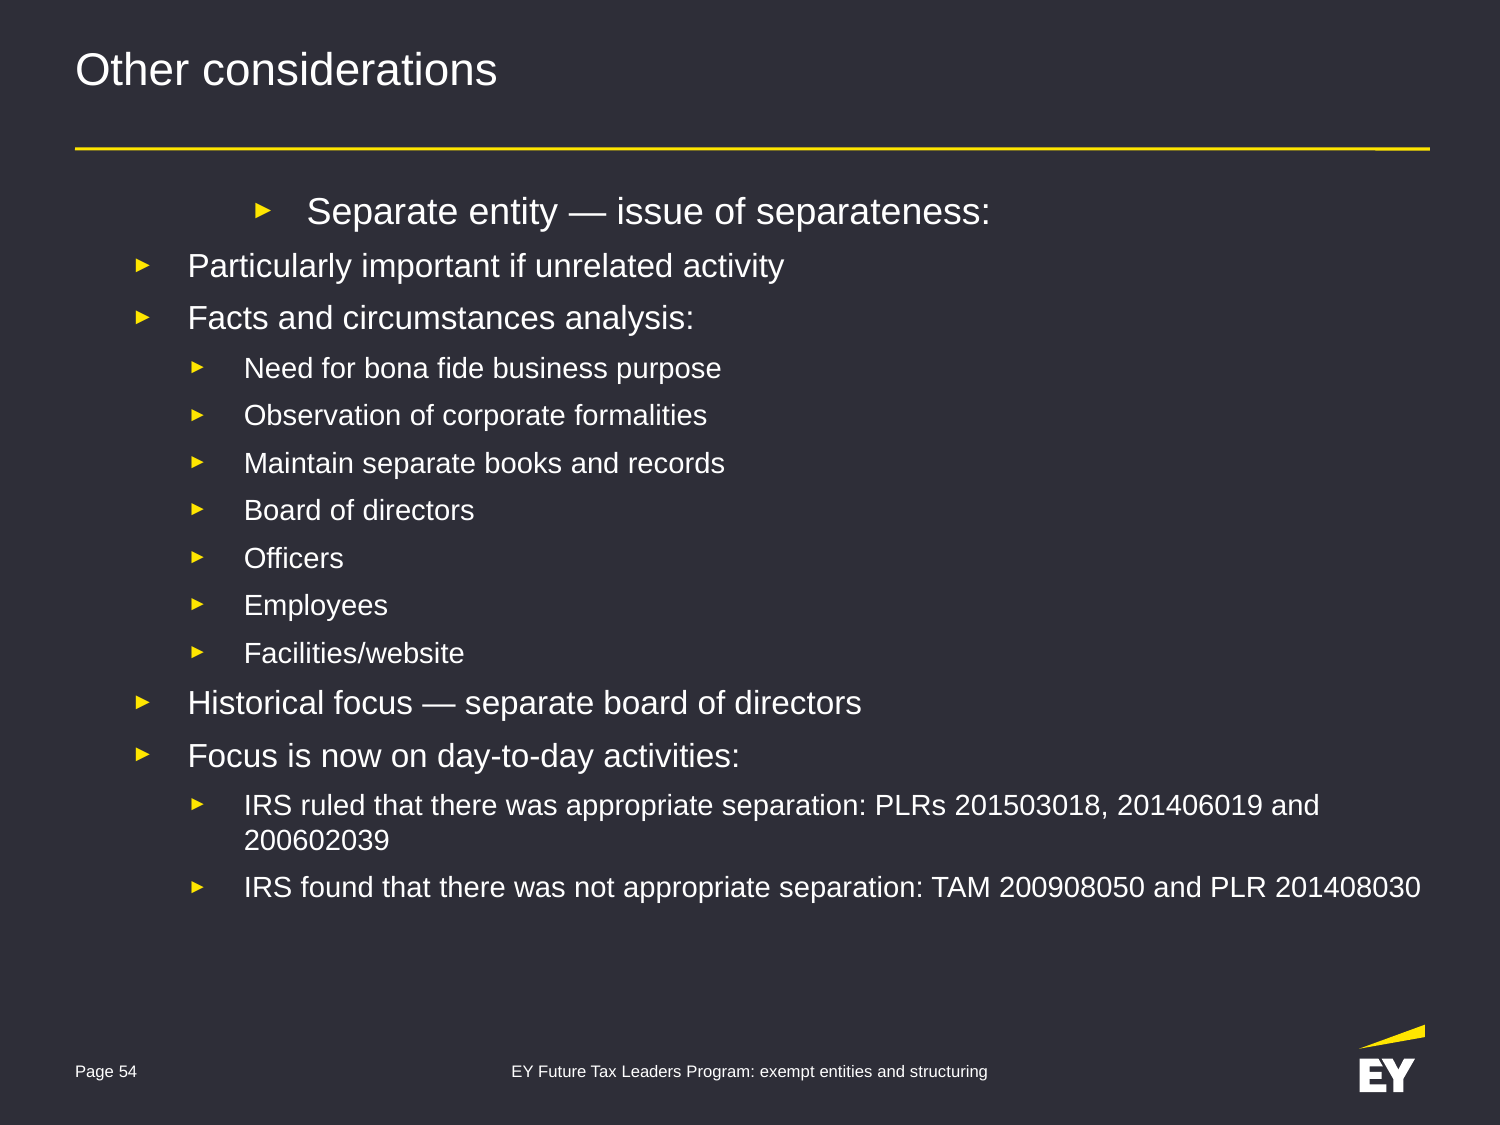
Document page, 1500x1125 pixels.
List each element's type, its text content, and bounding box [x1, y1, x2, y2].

title Other considerations [75, 47, 1425, 145]
list Separate entity — issue of separateness: Particularly important if unrelated activity Facts and circumstances analysis: Need for bona fide business purpose Observation of corporate formalities Maintain separate books and records Board of directors Officers Employees Facilities/website Historical focus — separate board of directors Focus is now on day-to-day activities: IRS ruled that there was appropriate separation: PLRs 201503018, 201406019 and 200602039 IRS found that there was not appropriate separation: TAM 200908050 and PLR 201408030 [75, 186, 1425, 999]
